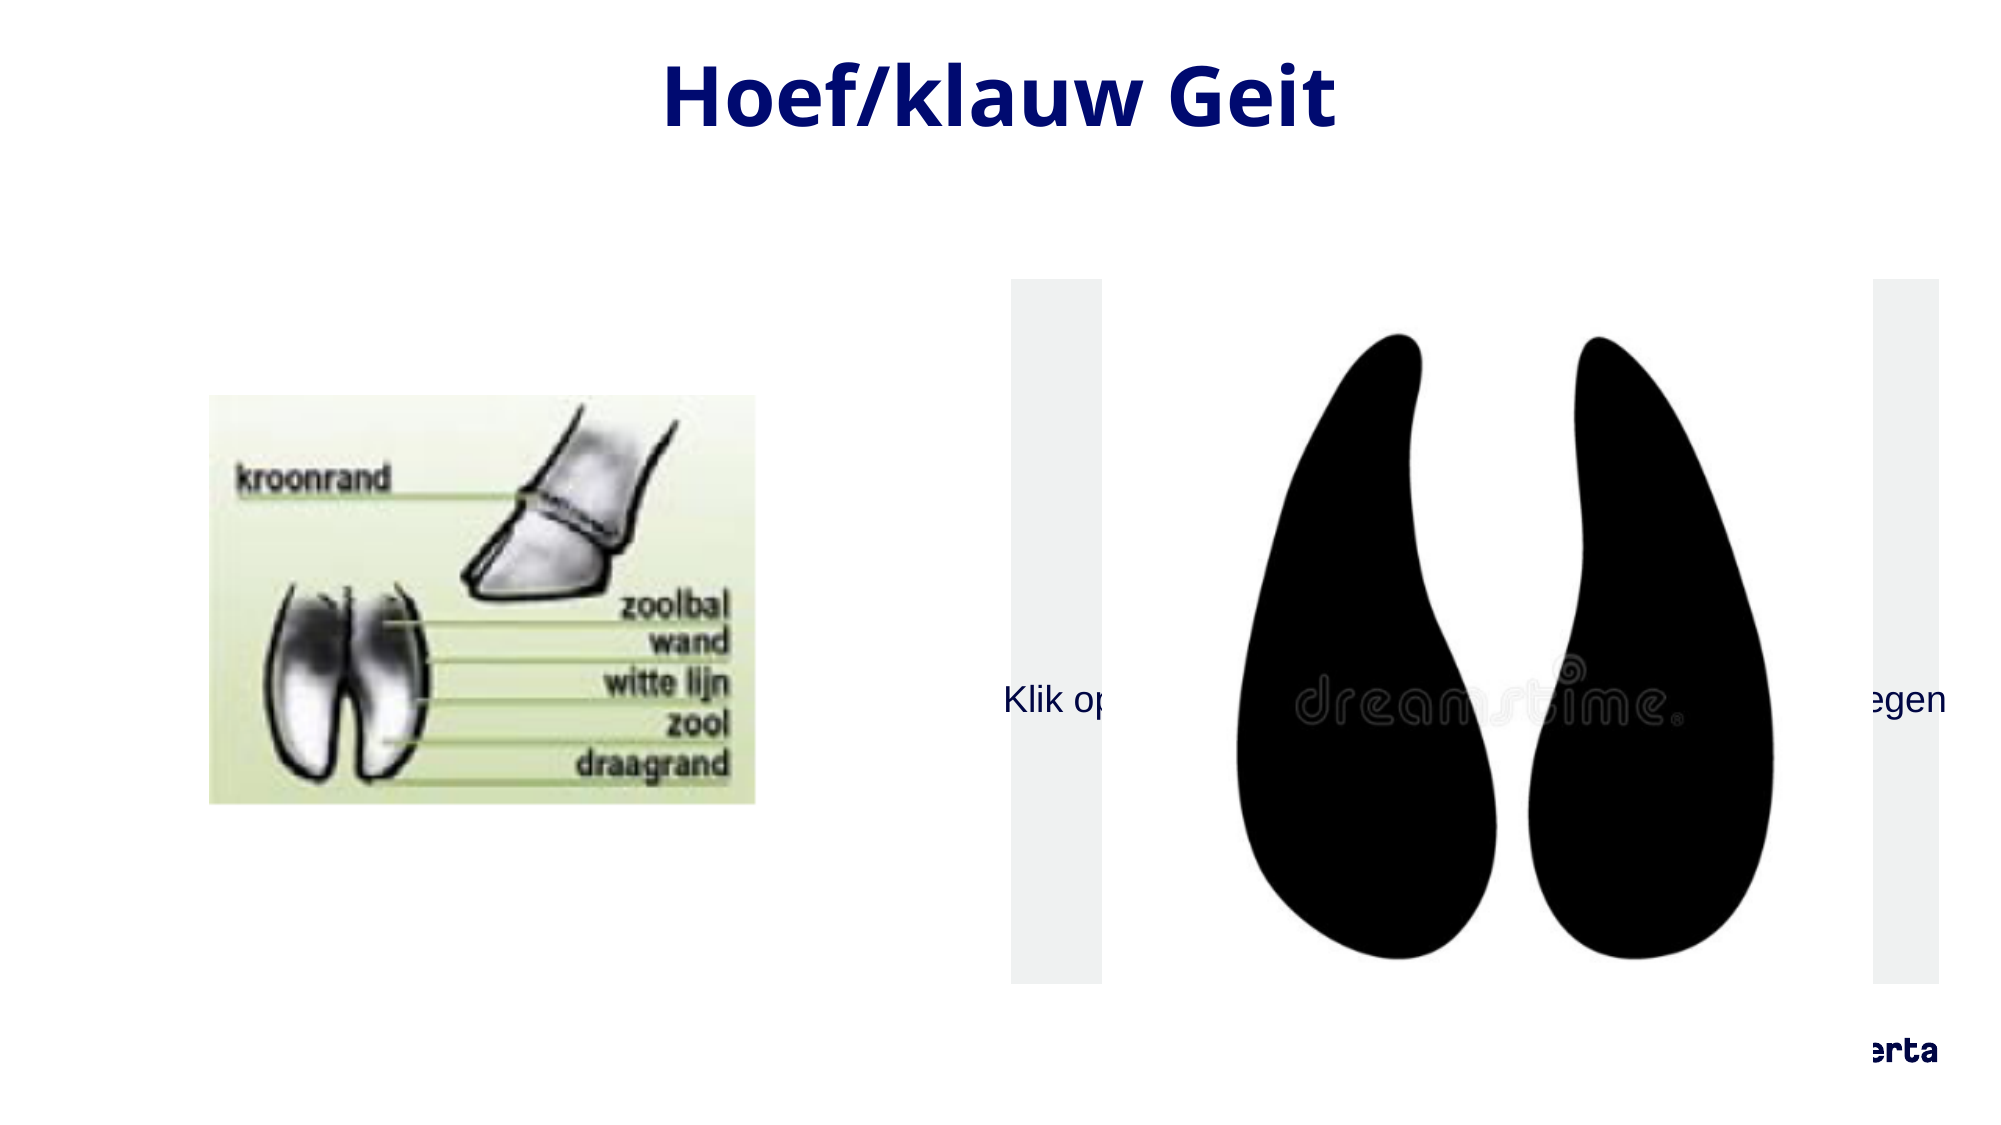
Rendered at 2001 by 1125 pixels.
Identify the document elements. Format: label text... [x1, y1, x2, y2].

picture [1011, 226, 1939, 1077]
title Hoef/klauw Geit [60, 48, 1938, 239]
picture [209, 395, 759, 808]
